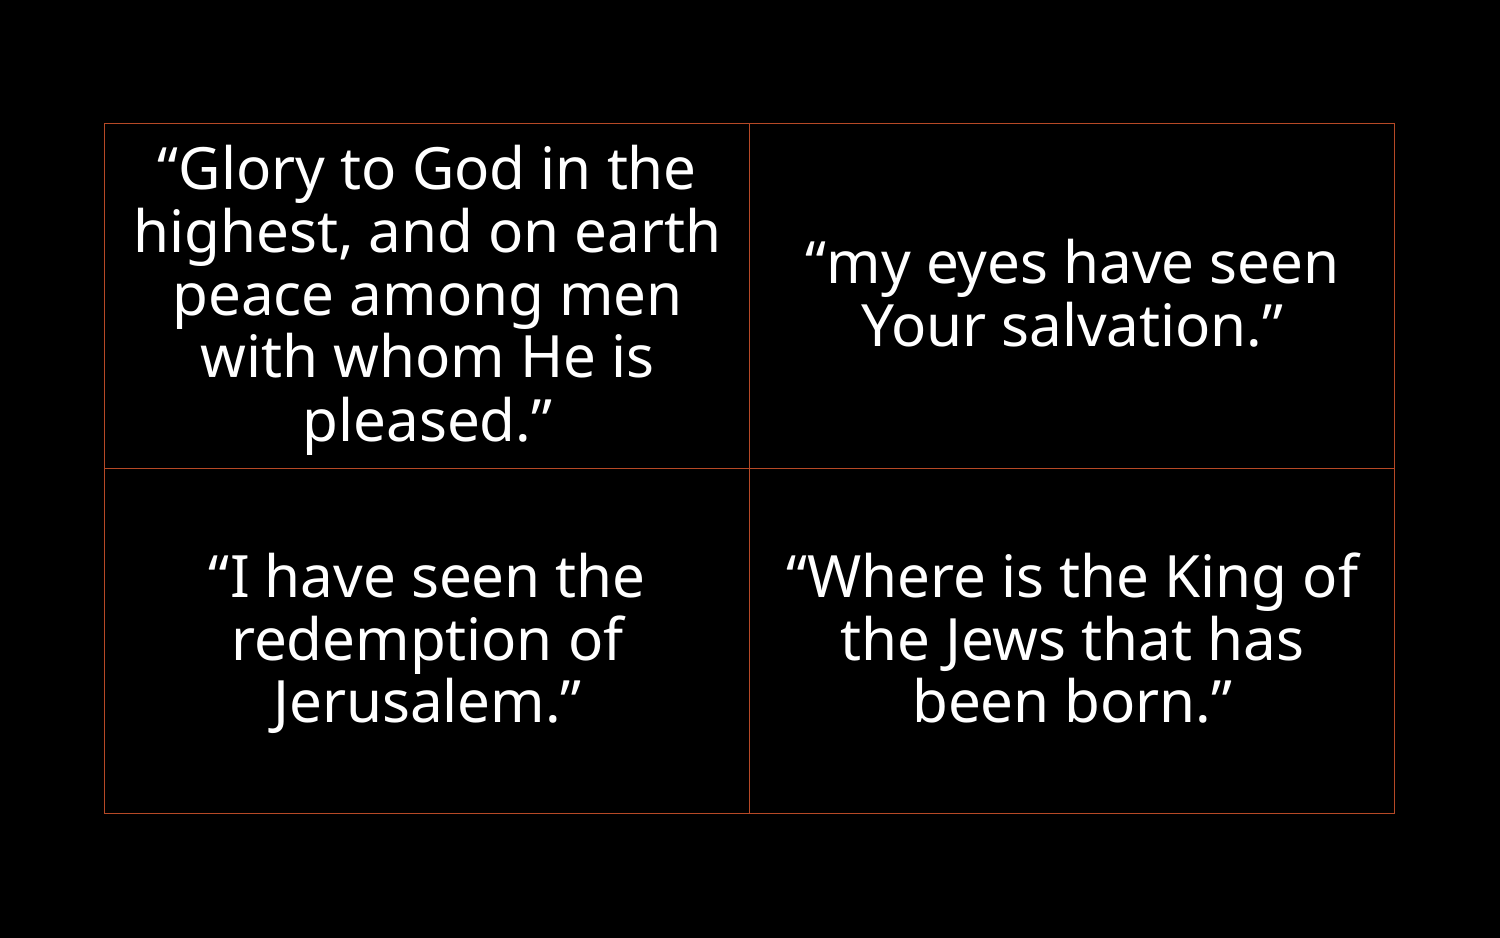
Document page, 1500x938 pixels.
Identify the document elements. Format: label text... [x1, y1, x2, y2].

text_box “Glory to God in the highest, and on earth peace among men with whom He is pleased.” [104, 123, 749, 468]
text_box “my eyes have seen Your salvation.” [749, 123, 1395, 468]
text_box “Where is the King of the Jews that has been born.” [749, 468, 1395, 814]
text_box “I have seen the redemption of Jerusalem.” [104, 468, 749, 814]
